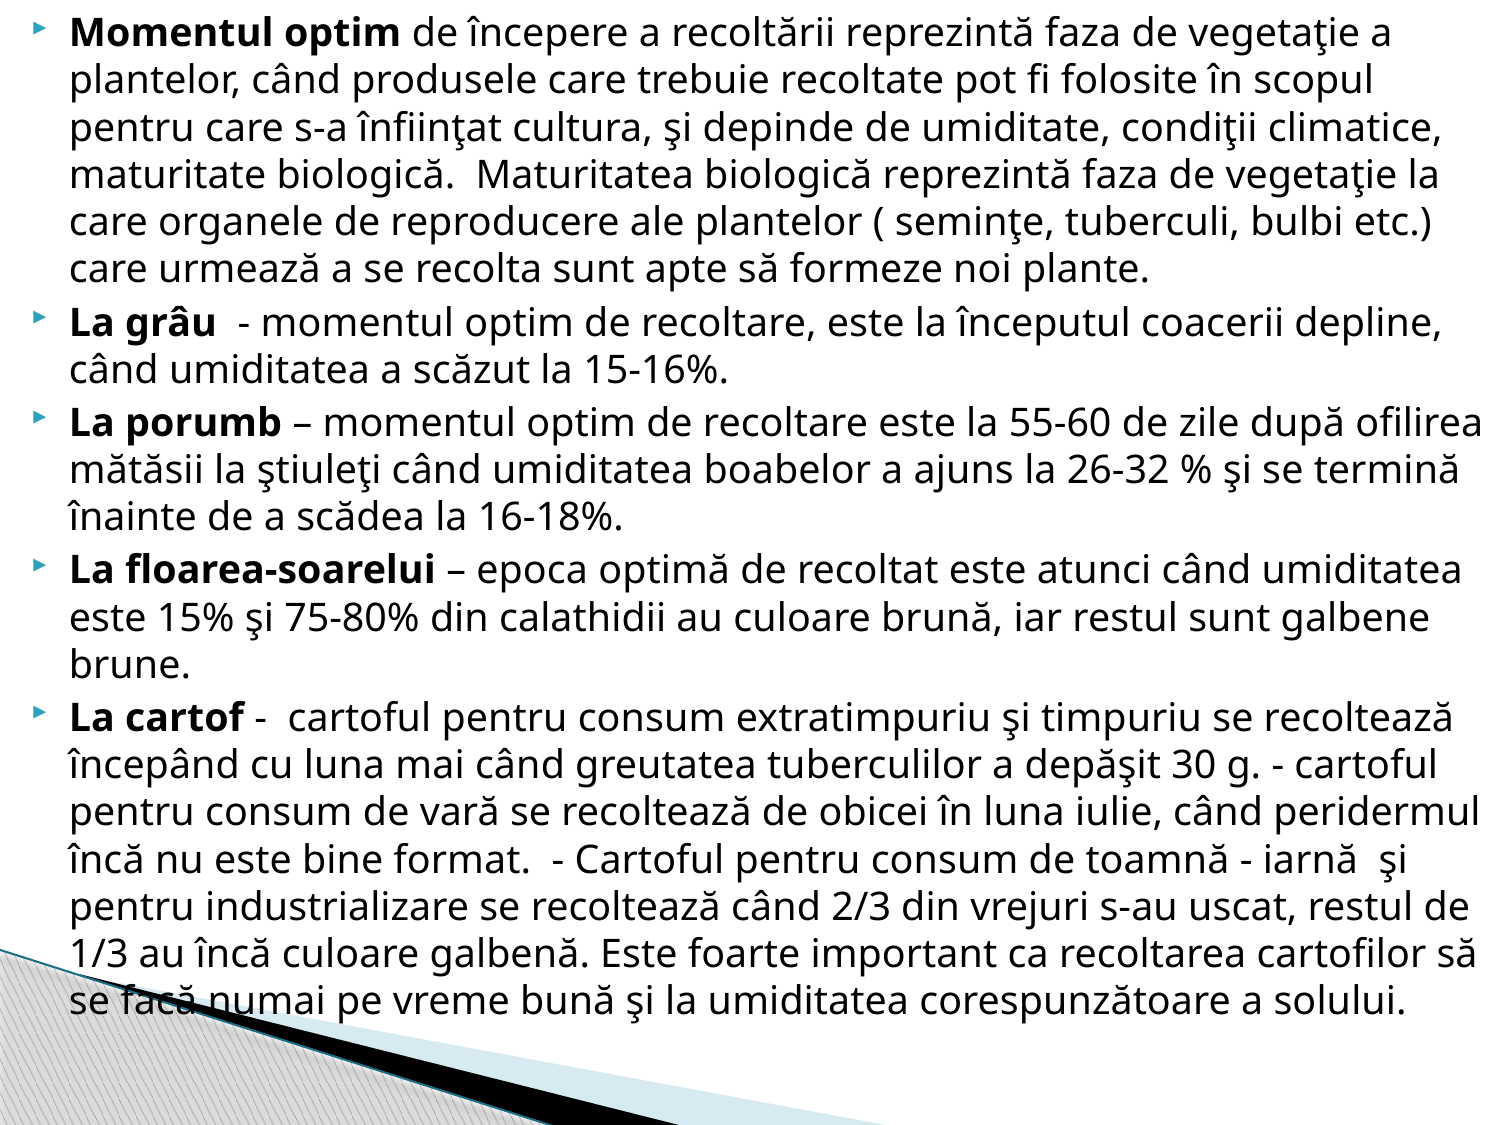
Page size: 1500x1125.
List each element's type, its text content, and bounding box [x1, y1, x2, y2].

list Momentul optim de începere a recoltării reprezintă faza de vegetaţie a plantelor, când produsele care trebuie recoltate pot fi folosite în scopul pentru care s-a înfiinţat cultura, şi depinde de umiditate, condiţii climatice, maturitate biologică. Maturitatea biologică reprezintă faza de vegetaţie la care organele de reproducere ale plantelor ( seminţe, tuberculi, bulbi etc.) care urmează a se recolta sunt apte să formeze noi plante. La grâu - momentul optim de recoltare, este la începutul coacerii depline, când umiditatea a scăzut la 15-16%. La porumb – momentul optim de recoltare este la 55-60 de zile după ofilirea mătăsii la ştiuleţi când umiditatea boabelor a ajuns la 26-32 % şi se termină înainte de a scădea la 16-18%. La floarea-soarelui – epoca optimă de recoltat este atunci când umiditatea este 15% şi 75-80% din calathidii au culoare brună, iar restul sunt galbene brune. La cartof - cartoful pentru consum extratimpuriu şi timpuriu se recoltează începând cu luna mai când greutatea tuberculilor a depăşit 30 g. - cartoful pentru consum de vară se recoltează de obicei în luna iulie, când peridermul încă nu este bine format. - Cartoful pentru consum de toamnă - iarnă şi pentru industrializare se recoltează când 2/3 din vrejuri s-au uscat, restul de 1/3 au încă culoare galbenă. Este foarte important ca recoltarea cartofilor să se facă numai pe vreme bună şi la umiditatea corespunzătoare a solului. [0, 0, 1500, 1079]
